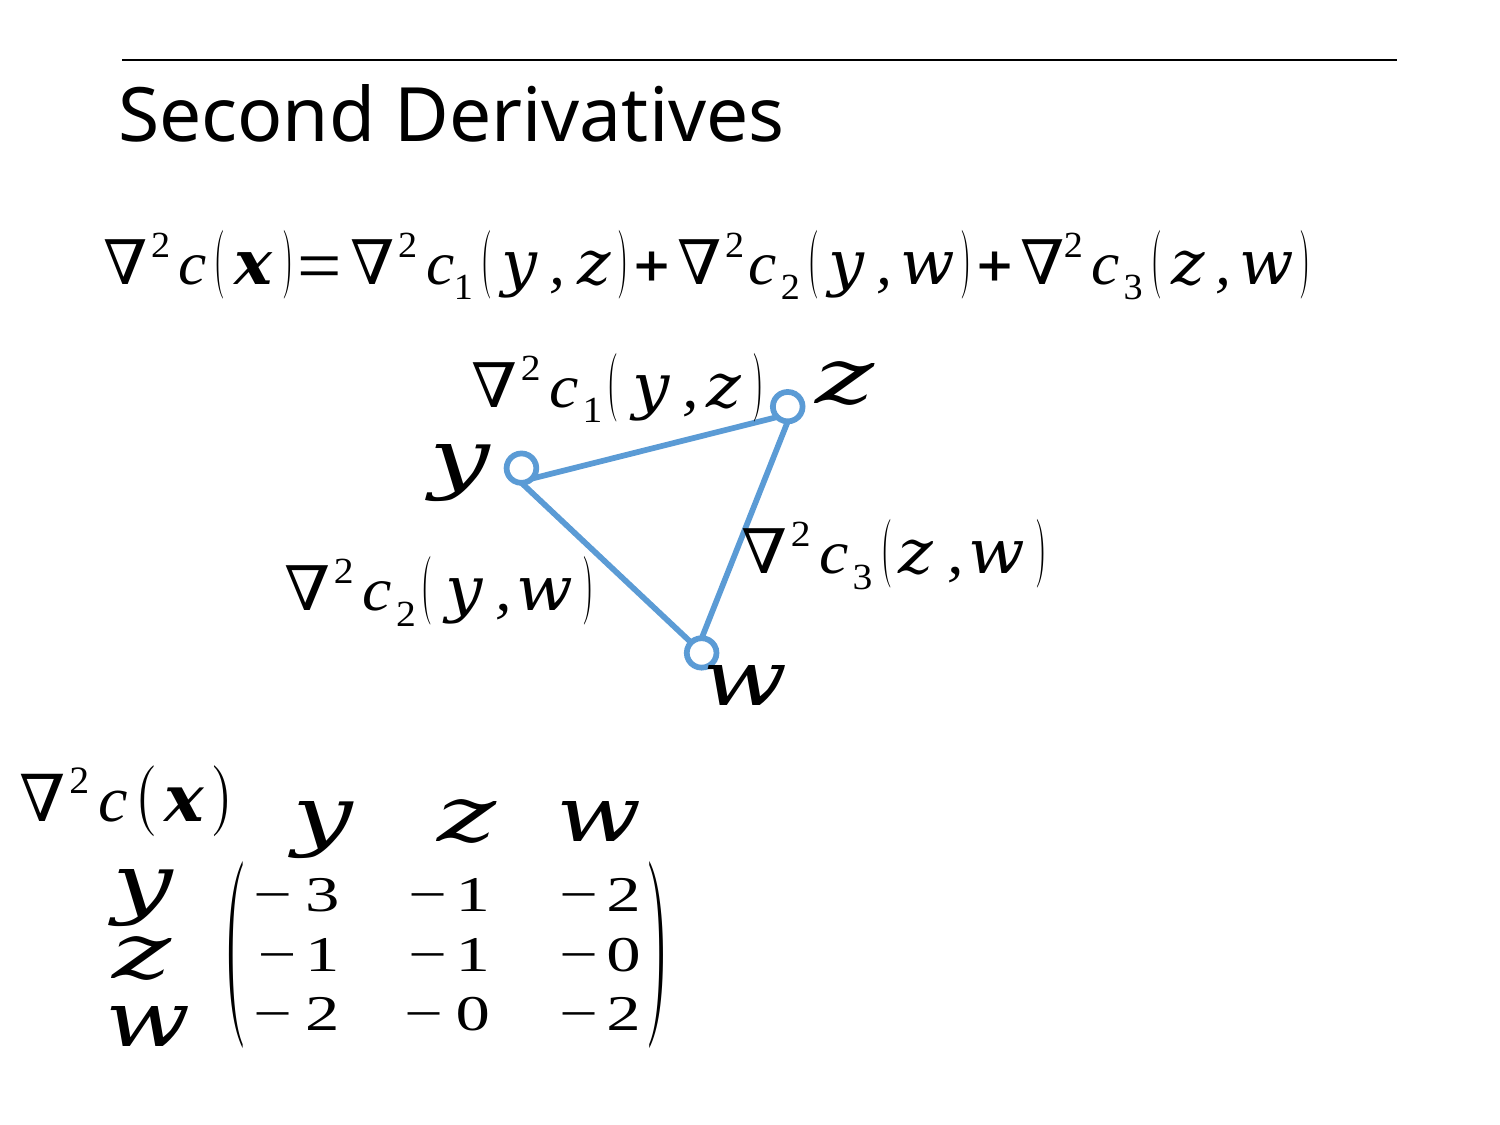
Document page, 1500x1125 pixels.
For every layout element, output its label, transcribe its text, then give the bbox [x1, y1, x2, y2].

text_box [521, 482, 692, 643]
title Second Derivatives [103, 8, 1397, 215]
text_box [685, 637, 718, 669]
text_box [771, 390, 804, 423]
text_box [531, 417, 778, 479]
text_box [505, 452, 532, 484]
list [103, 215, 1397, 1103]
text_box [701, 421, 788, 639]
